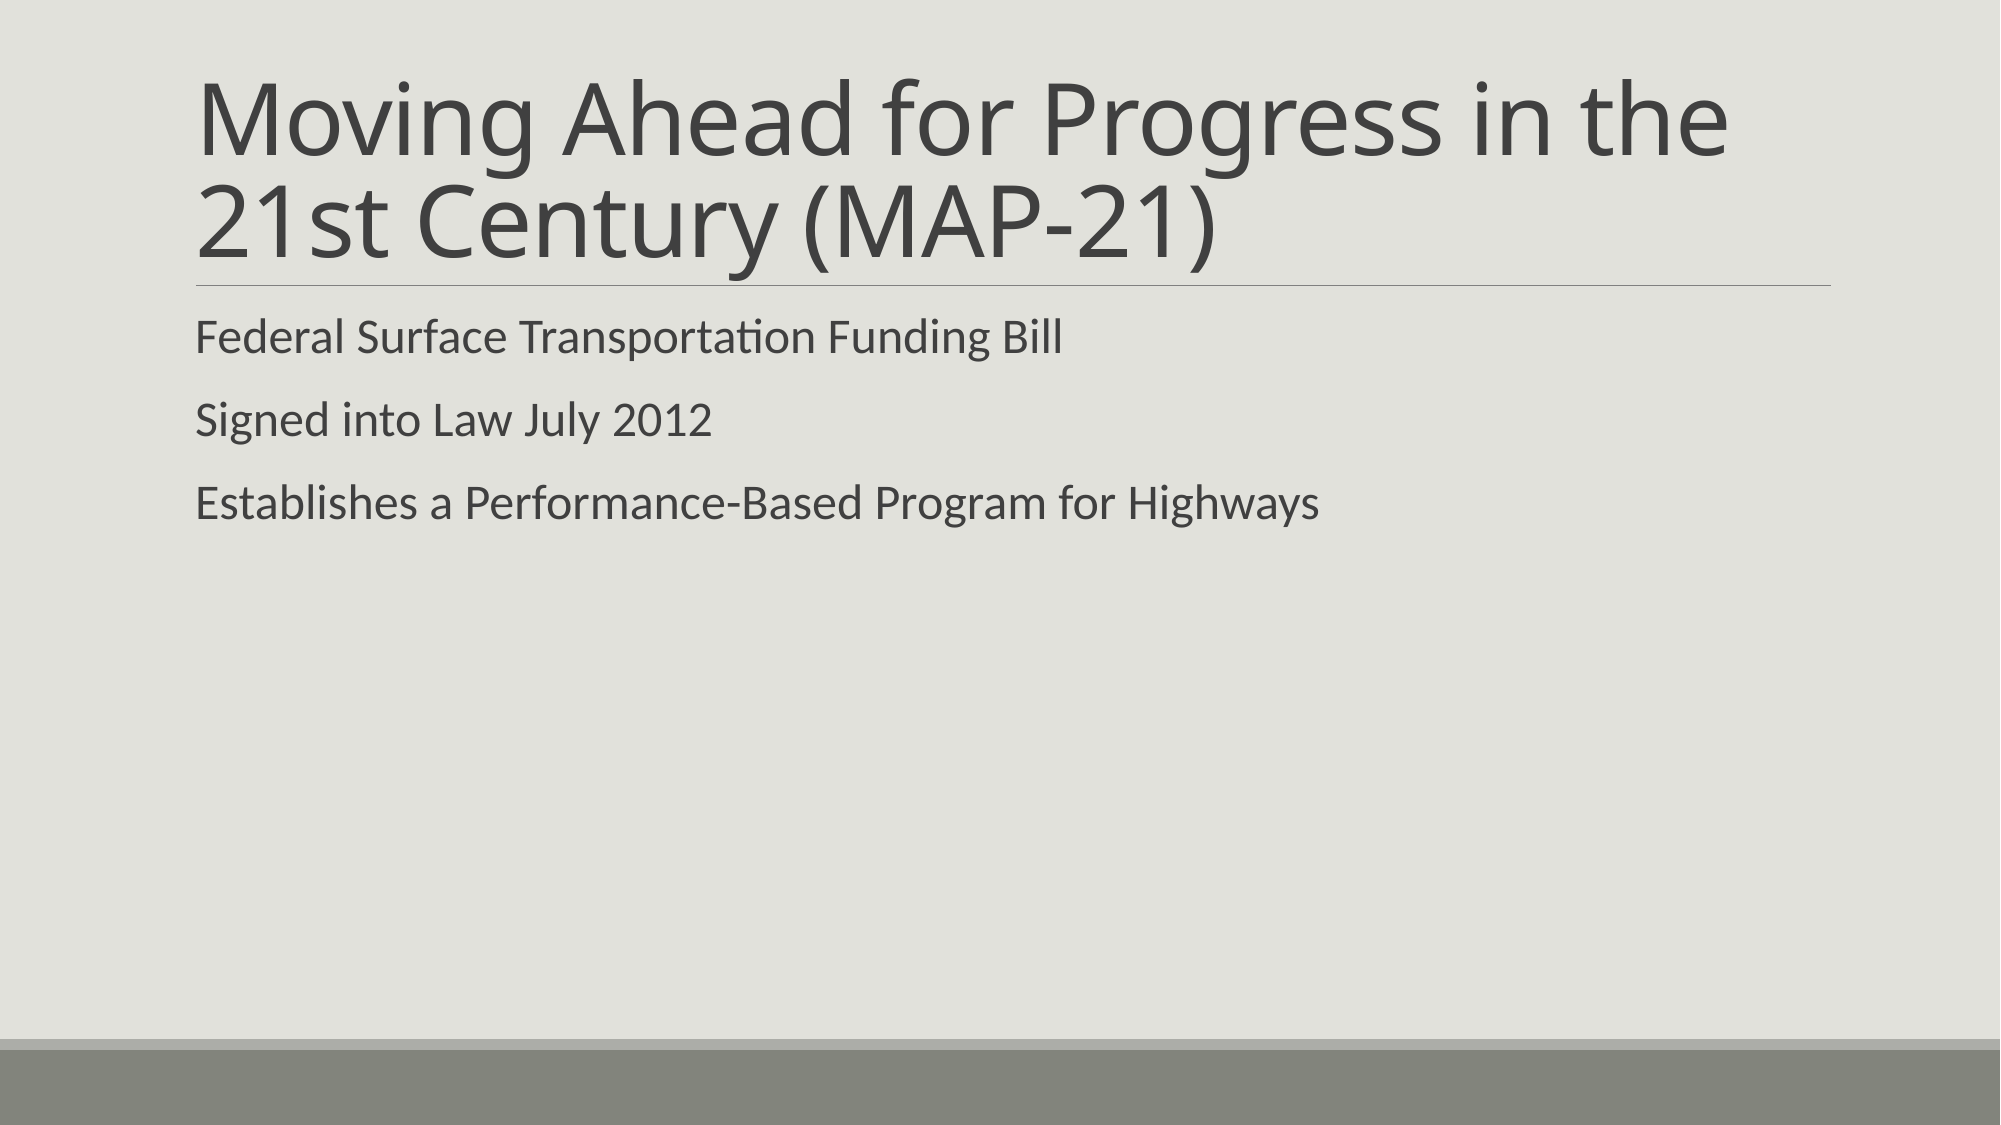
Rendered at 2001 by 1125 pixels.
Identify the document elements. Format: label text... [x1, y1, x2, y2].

title Moving Ahead for Progress in the 21st Century (MAP-21) [180, 47, 1830, 285]
list Federal Surface Transportation Funding Bill Signed into Law July 2012 Establishes a Performance-Based Program for Highways [180, 302, 1830, 963]
